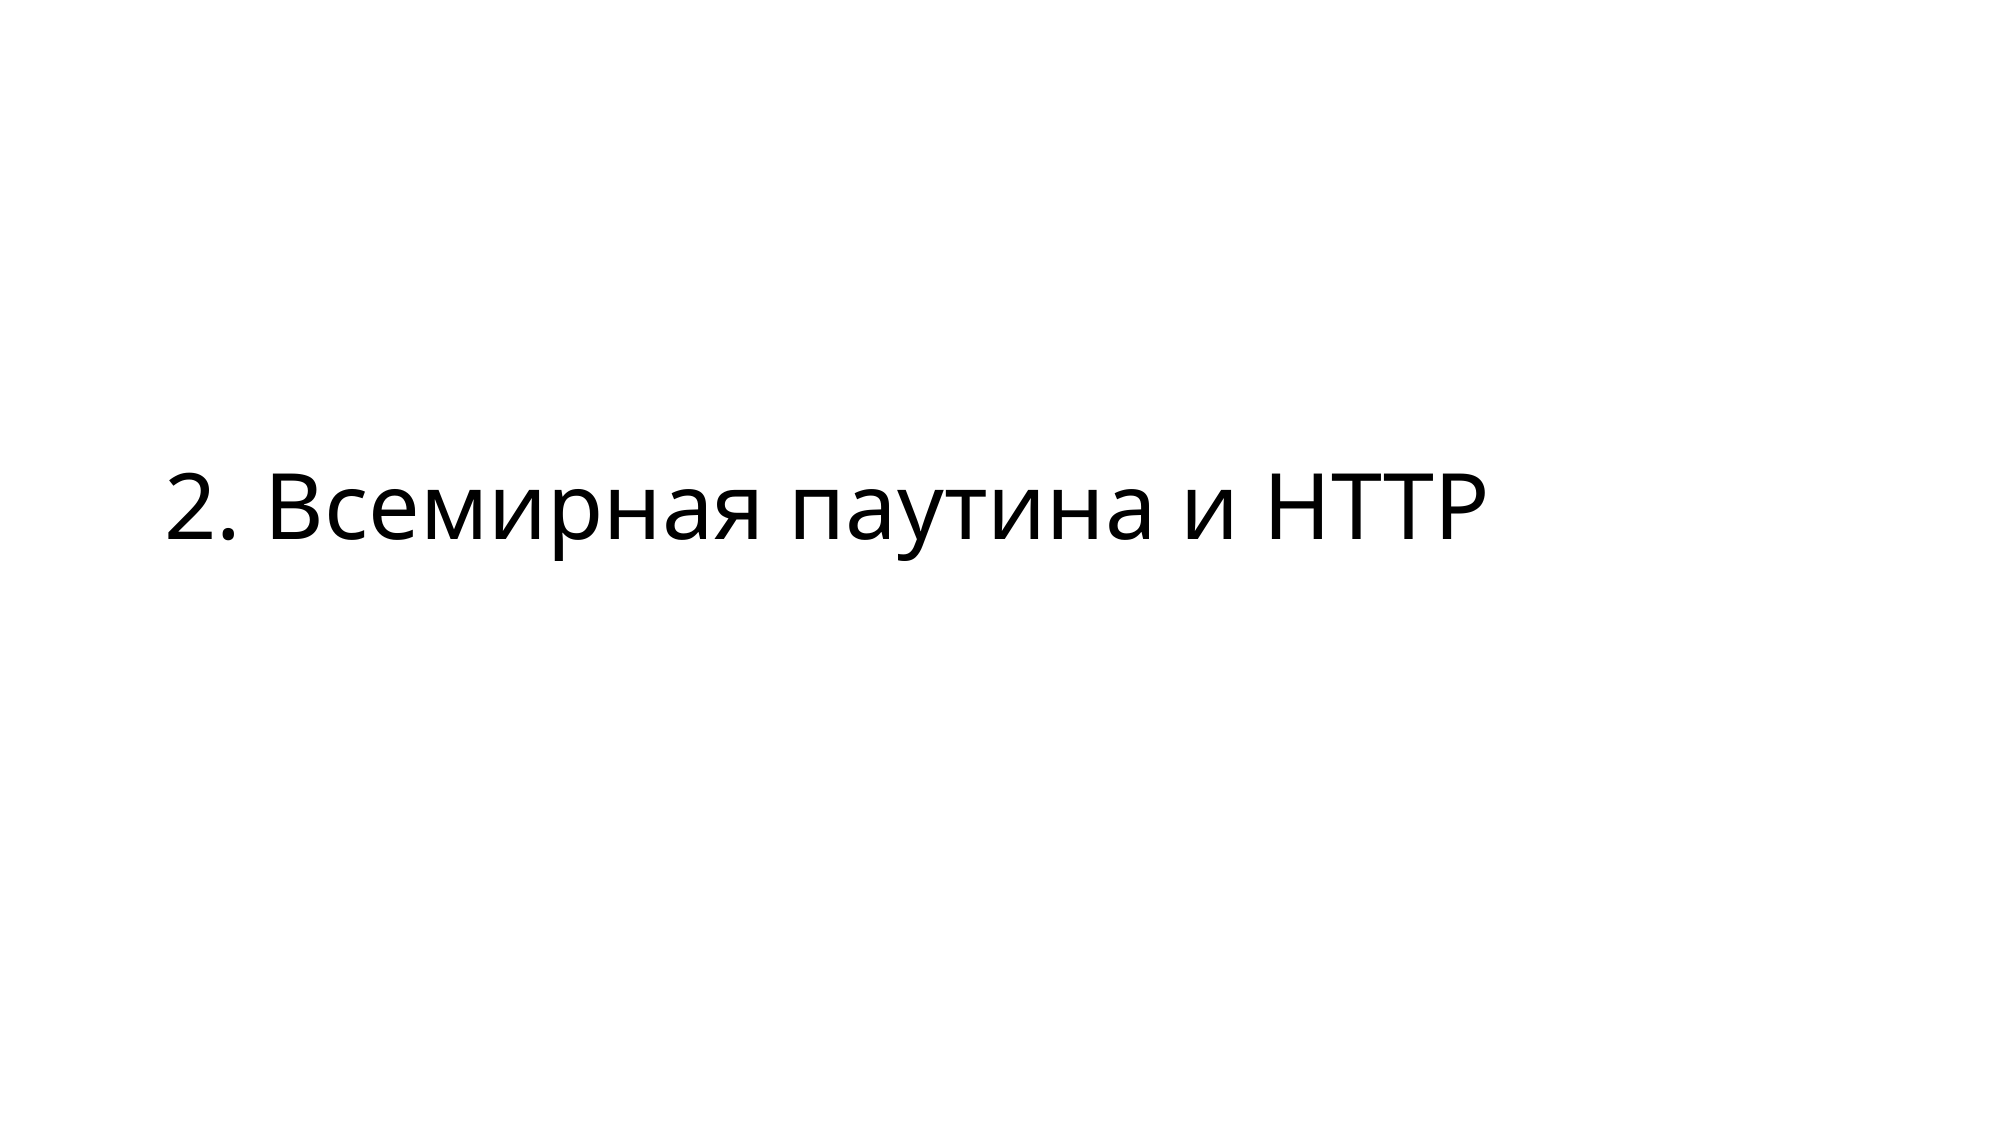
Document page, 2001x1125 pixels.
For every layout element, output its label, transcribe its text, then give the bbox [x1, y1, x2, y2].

title 2. Всемирная паутина и HTTP [149, 436, 1875, 584]
